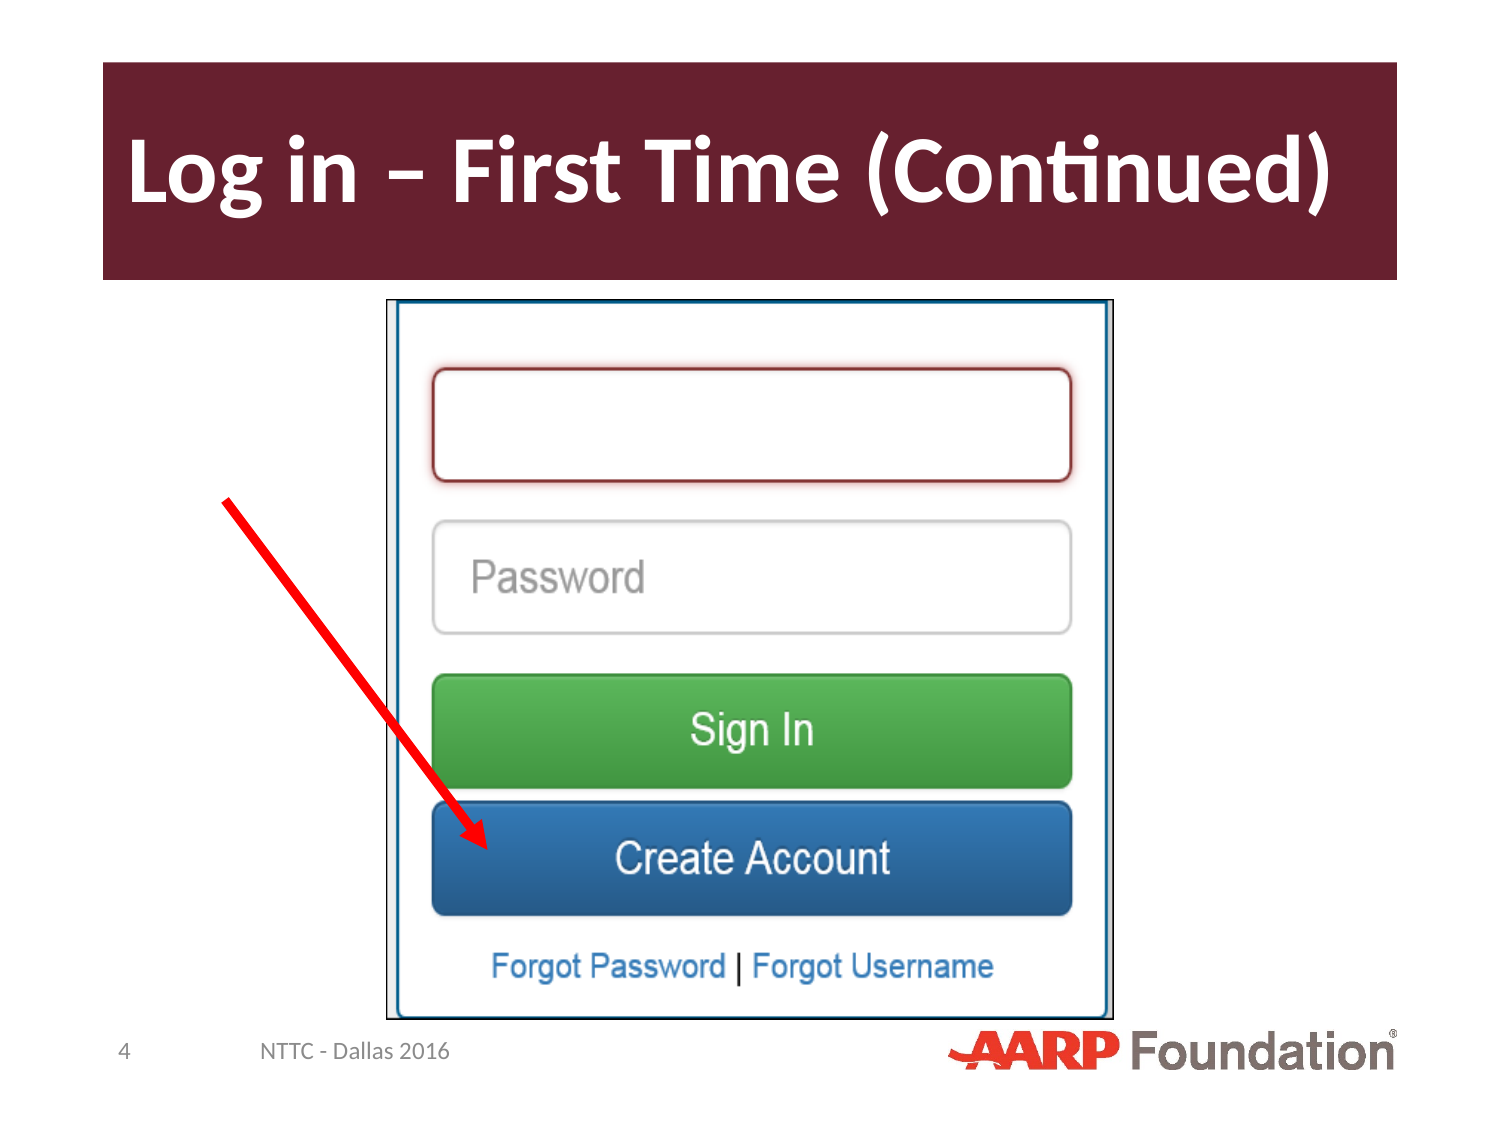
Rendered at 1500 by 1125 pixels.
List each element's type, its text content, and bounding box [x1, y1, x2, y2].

slide_number 4 [103, 1019, 208, 1080]
footer NTTC - Dallas 2016 [245, 1019, 812, 1080]
picture [948, 1029, 1397, 1070]
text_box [224, 499, 488, 851]
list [386, 299, 1114, 1020]
title Log in – First Time (Continued) [103, 62, 1397, 280]
